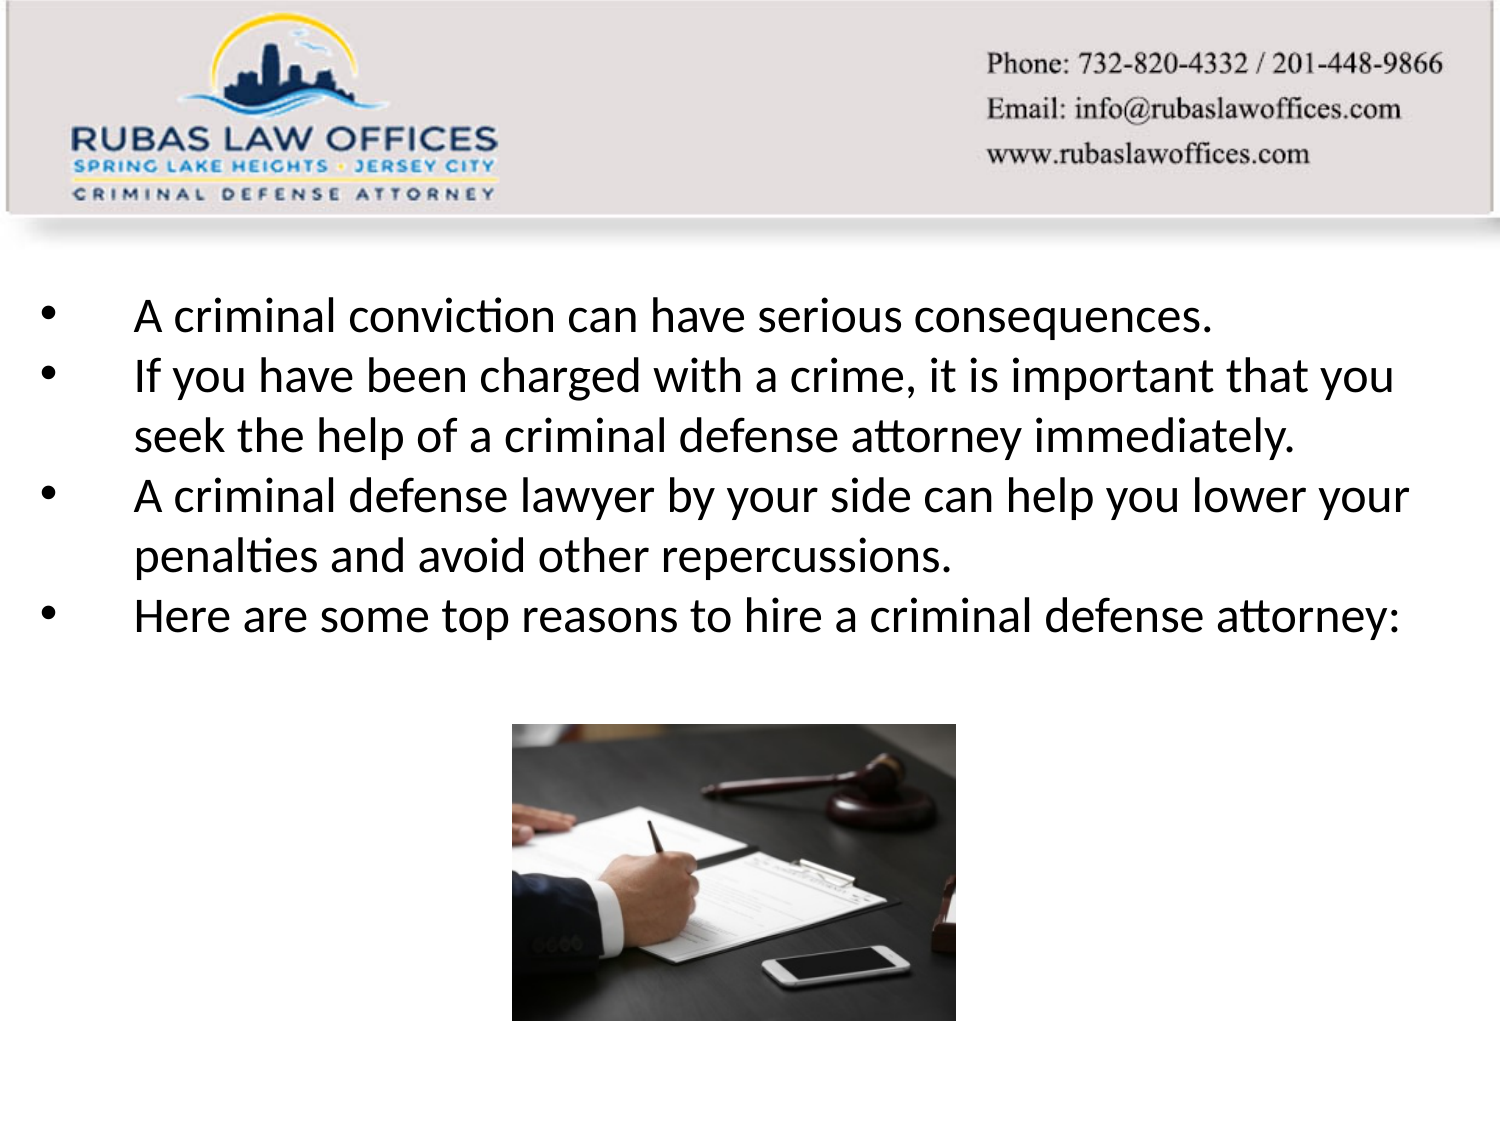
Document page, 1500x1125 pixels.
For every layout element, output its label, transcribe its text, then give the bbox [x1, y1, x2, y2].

picture [0, 0, 1500, 1125]
text_box A criminal conviction can have serious consequences. If you have been charged with a crime, it is important that you seek the help of a criminal defense attorney immediately. A criminal defense lawyer by your side can help you lower your penalties and avoid other repercussions. Here are some top reasons to hire a criminal defense attorney: [24, 274, 1488, 775]
